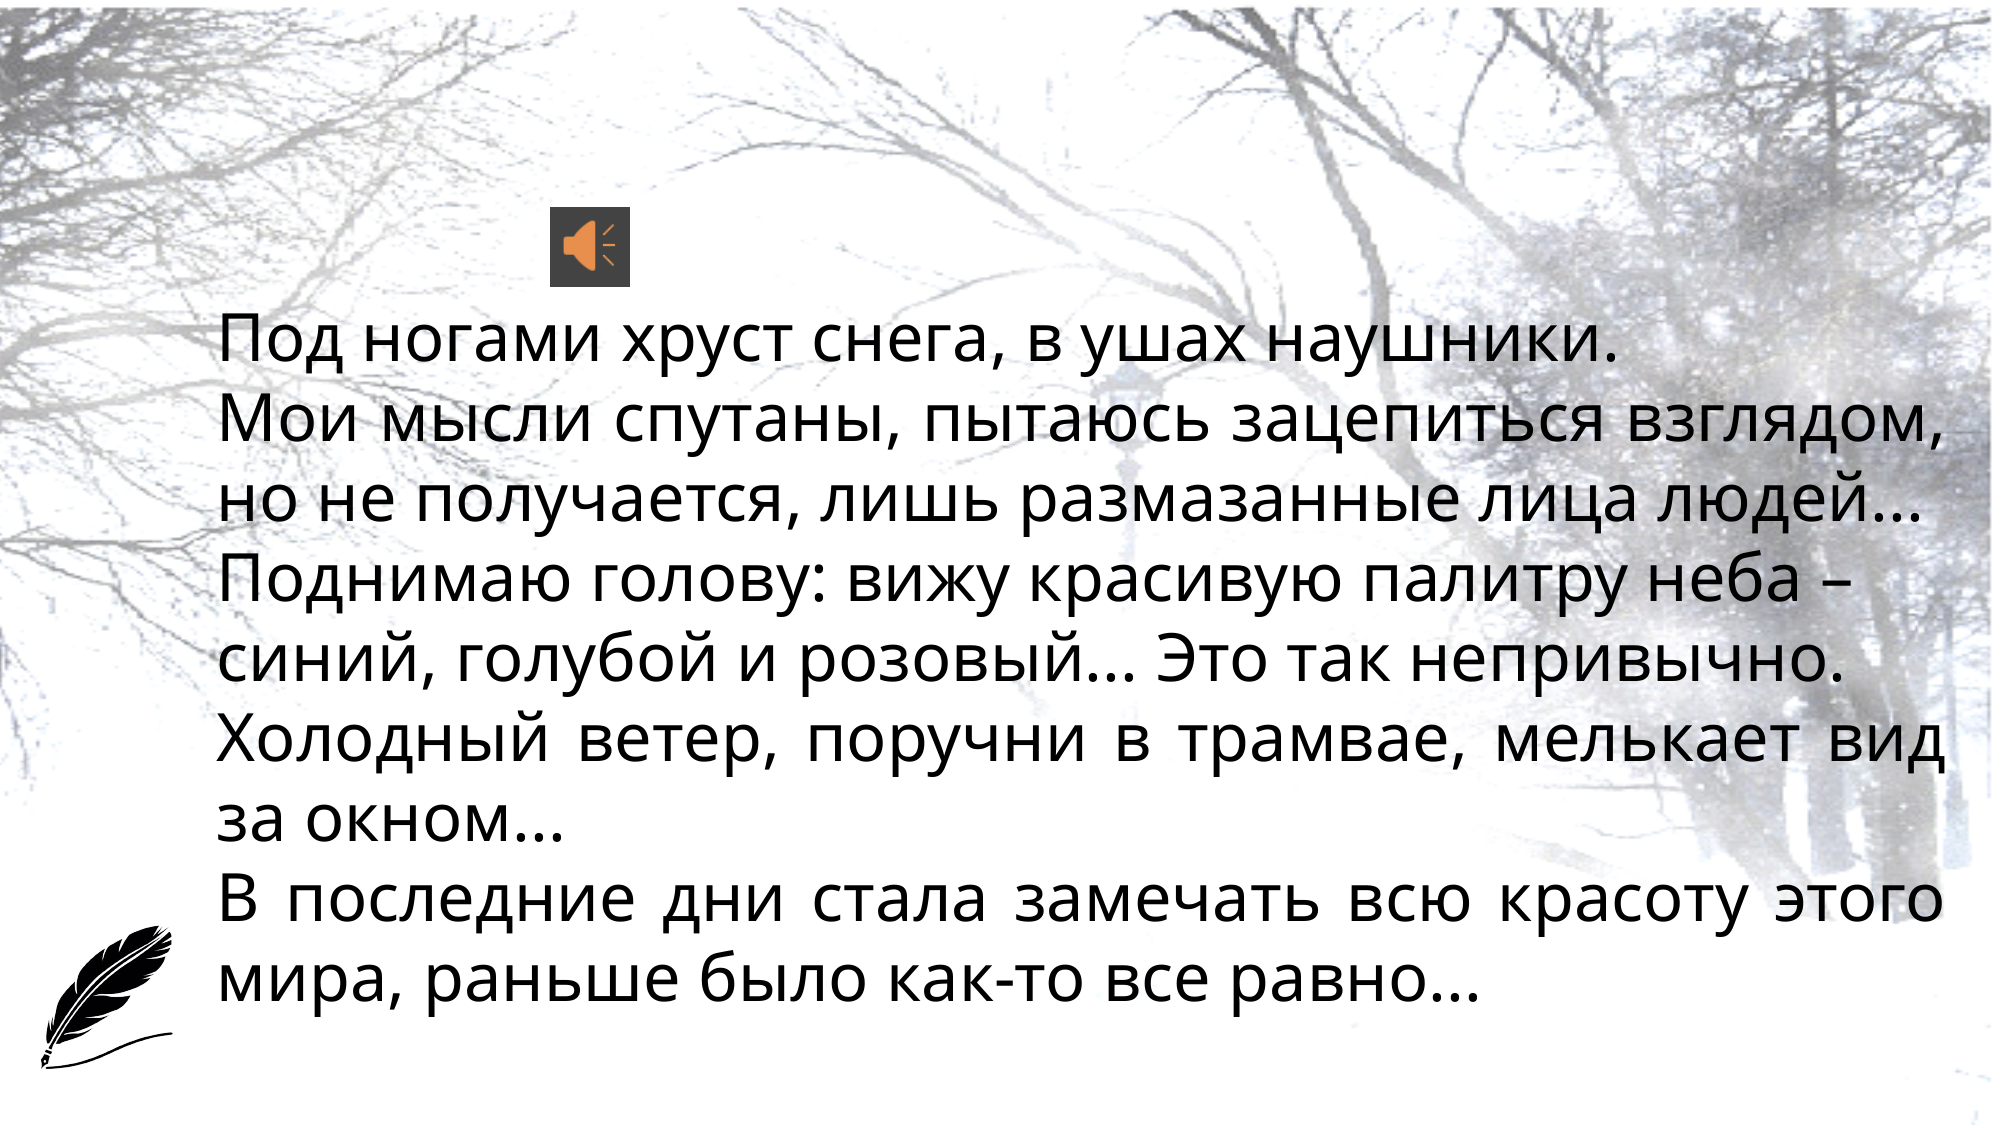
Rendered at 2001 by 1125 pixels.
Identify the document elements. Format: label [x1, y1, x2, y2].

list [0, 923, 248, 1072]
picture [549, 206, 631, 288]
list [0, 0, 2000, 1125]
